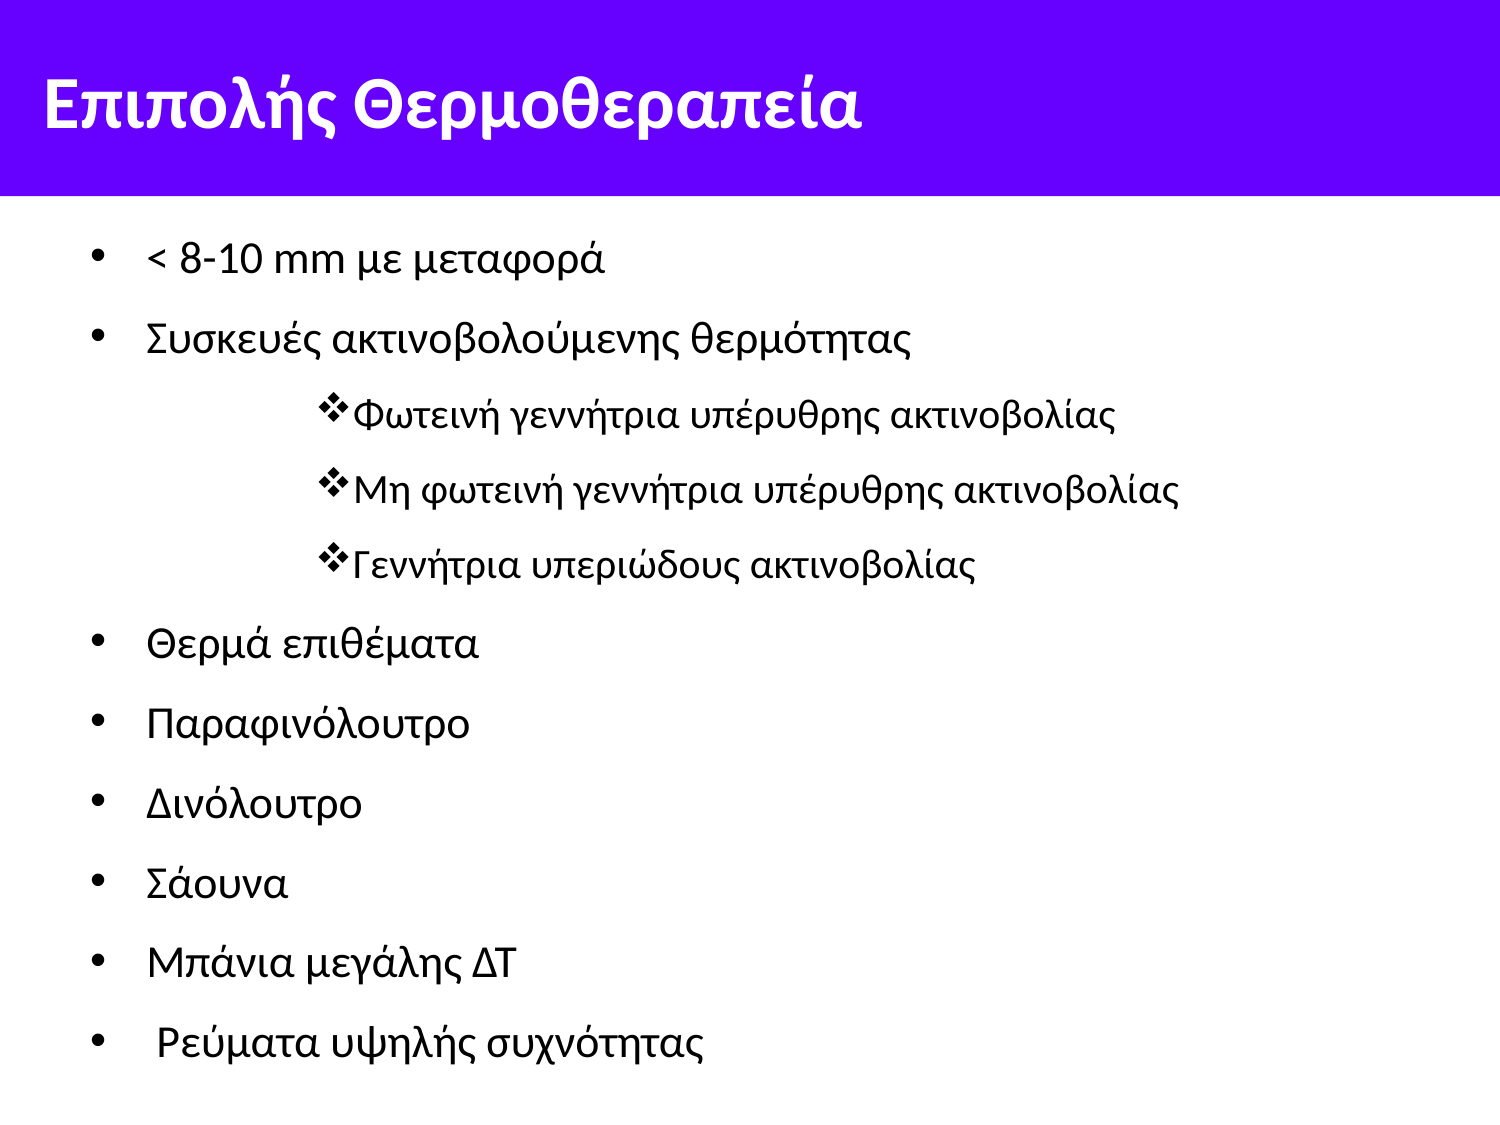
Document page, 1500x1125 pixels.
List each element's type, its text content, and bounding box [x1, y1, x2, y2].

title Επιπολής Θερμοθεραπεία [0, 0, 1500, 197]
list < 8-10 mm με μεταφορά Συσκευές ακτινοβολούμενης θερμότητας Φωτεινή γεννήτρια υπέρυθρης ακτινοβολίας Μη φωτεινή γεννήτρια υπέρυθρης ακτινοβολίας Γεννήτρια υπεριώδους ακτινοβολίας Θερμά επιθέματα Παραφινόλουτρο Δινόλουτρο Σάουνα Μπάνια μεγάλης ΔΤ Ρεύματα υψηλής συχνότητας [75, 219, 1425, 1024]
